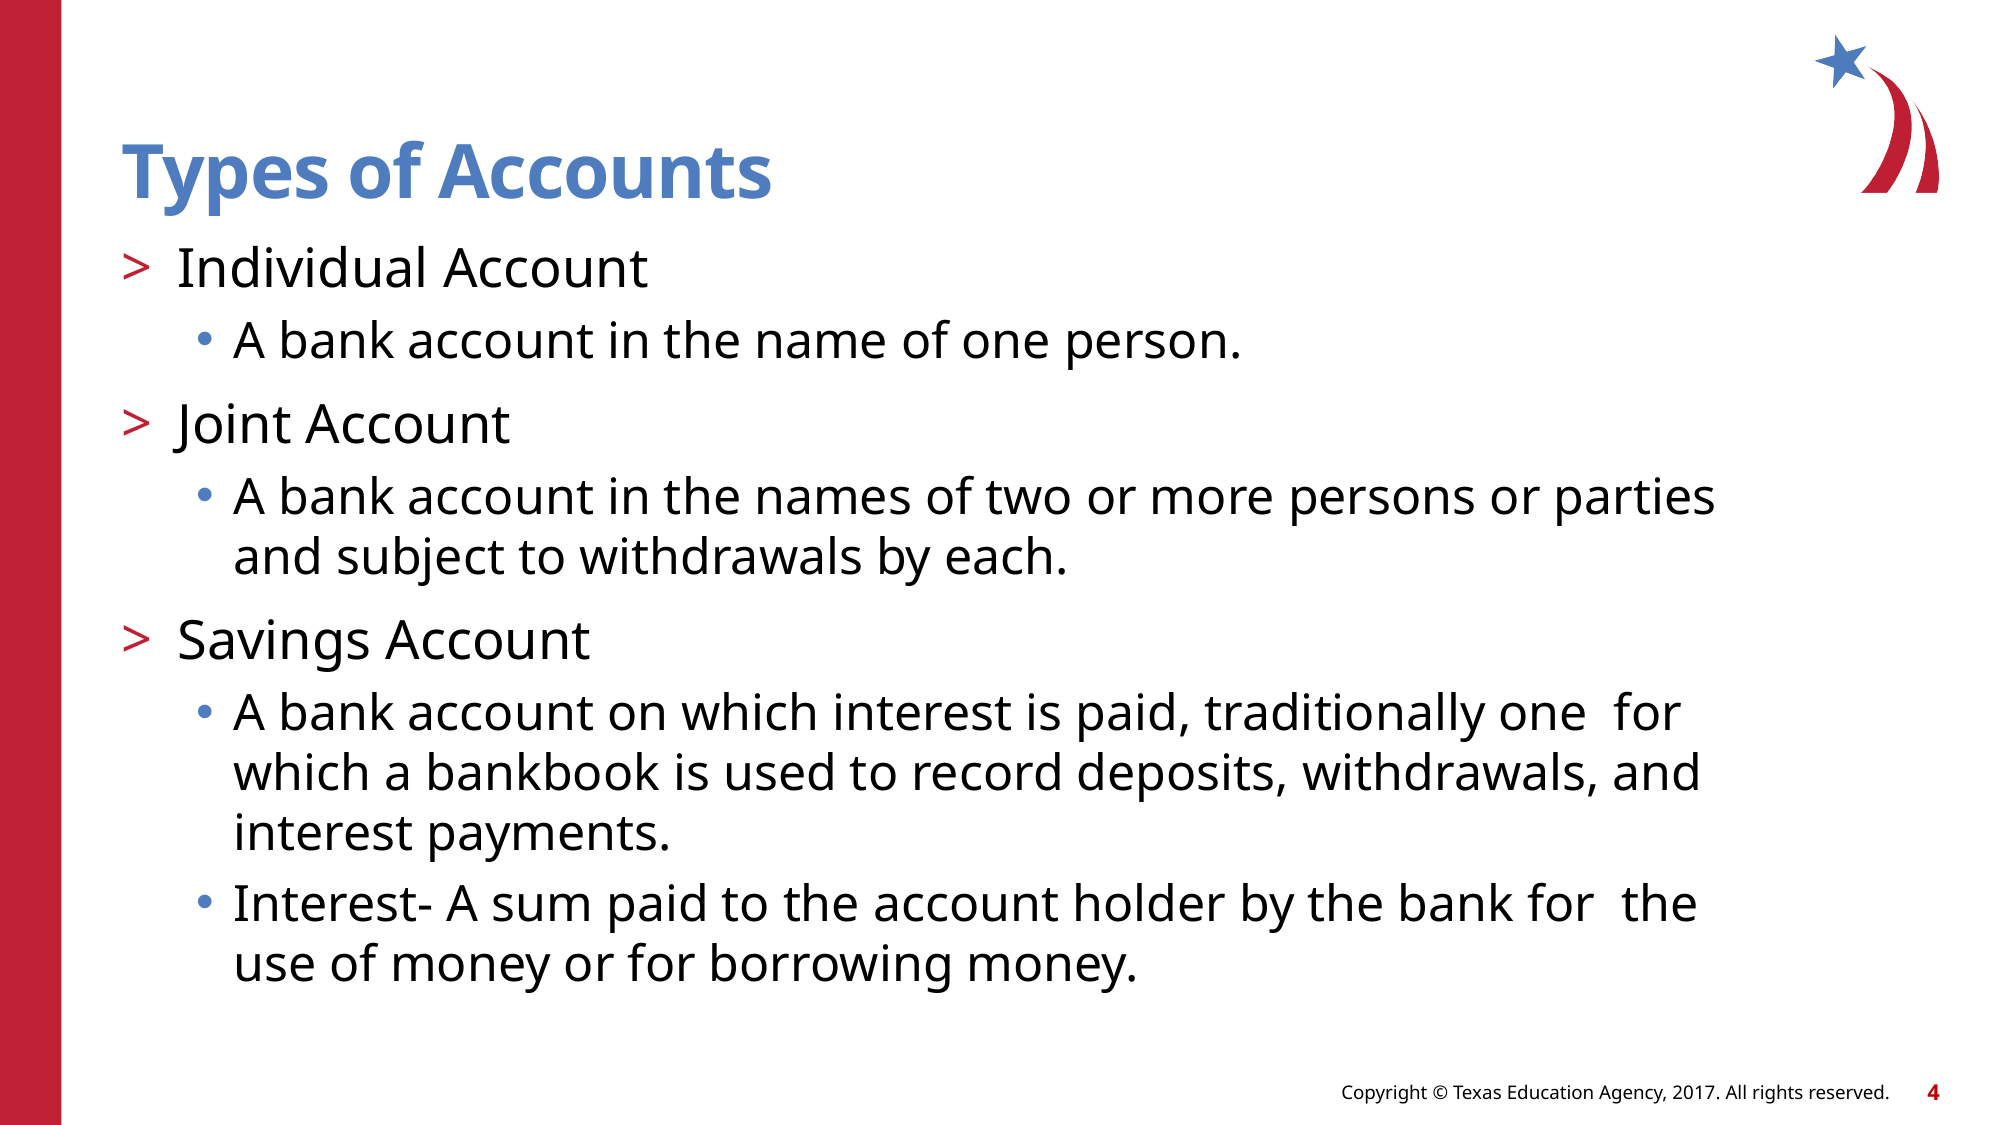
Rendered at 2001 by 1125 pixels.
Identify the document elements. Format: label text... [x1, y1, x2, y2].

picture [1814, 34, 1939, 193]
text_box Types of Accounts [121, 71, 1772, 216]
list Individual Account A bank account in the name of one person. Joint Account A bank account in the names of two or more persons or parties and subject to withdrawals by each. Savings Account A bank account on which interest is paid, traditionally one for which a bankbook is used to record deposits, withdrawals, and interest payments. Interest- A sum paid to the account holder by the bank for the use of money or for borrowing money. [121, 233, 1772, 1010]
